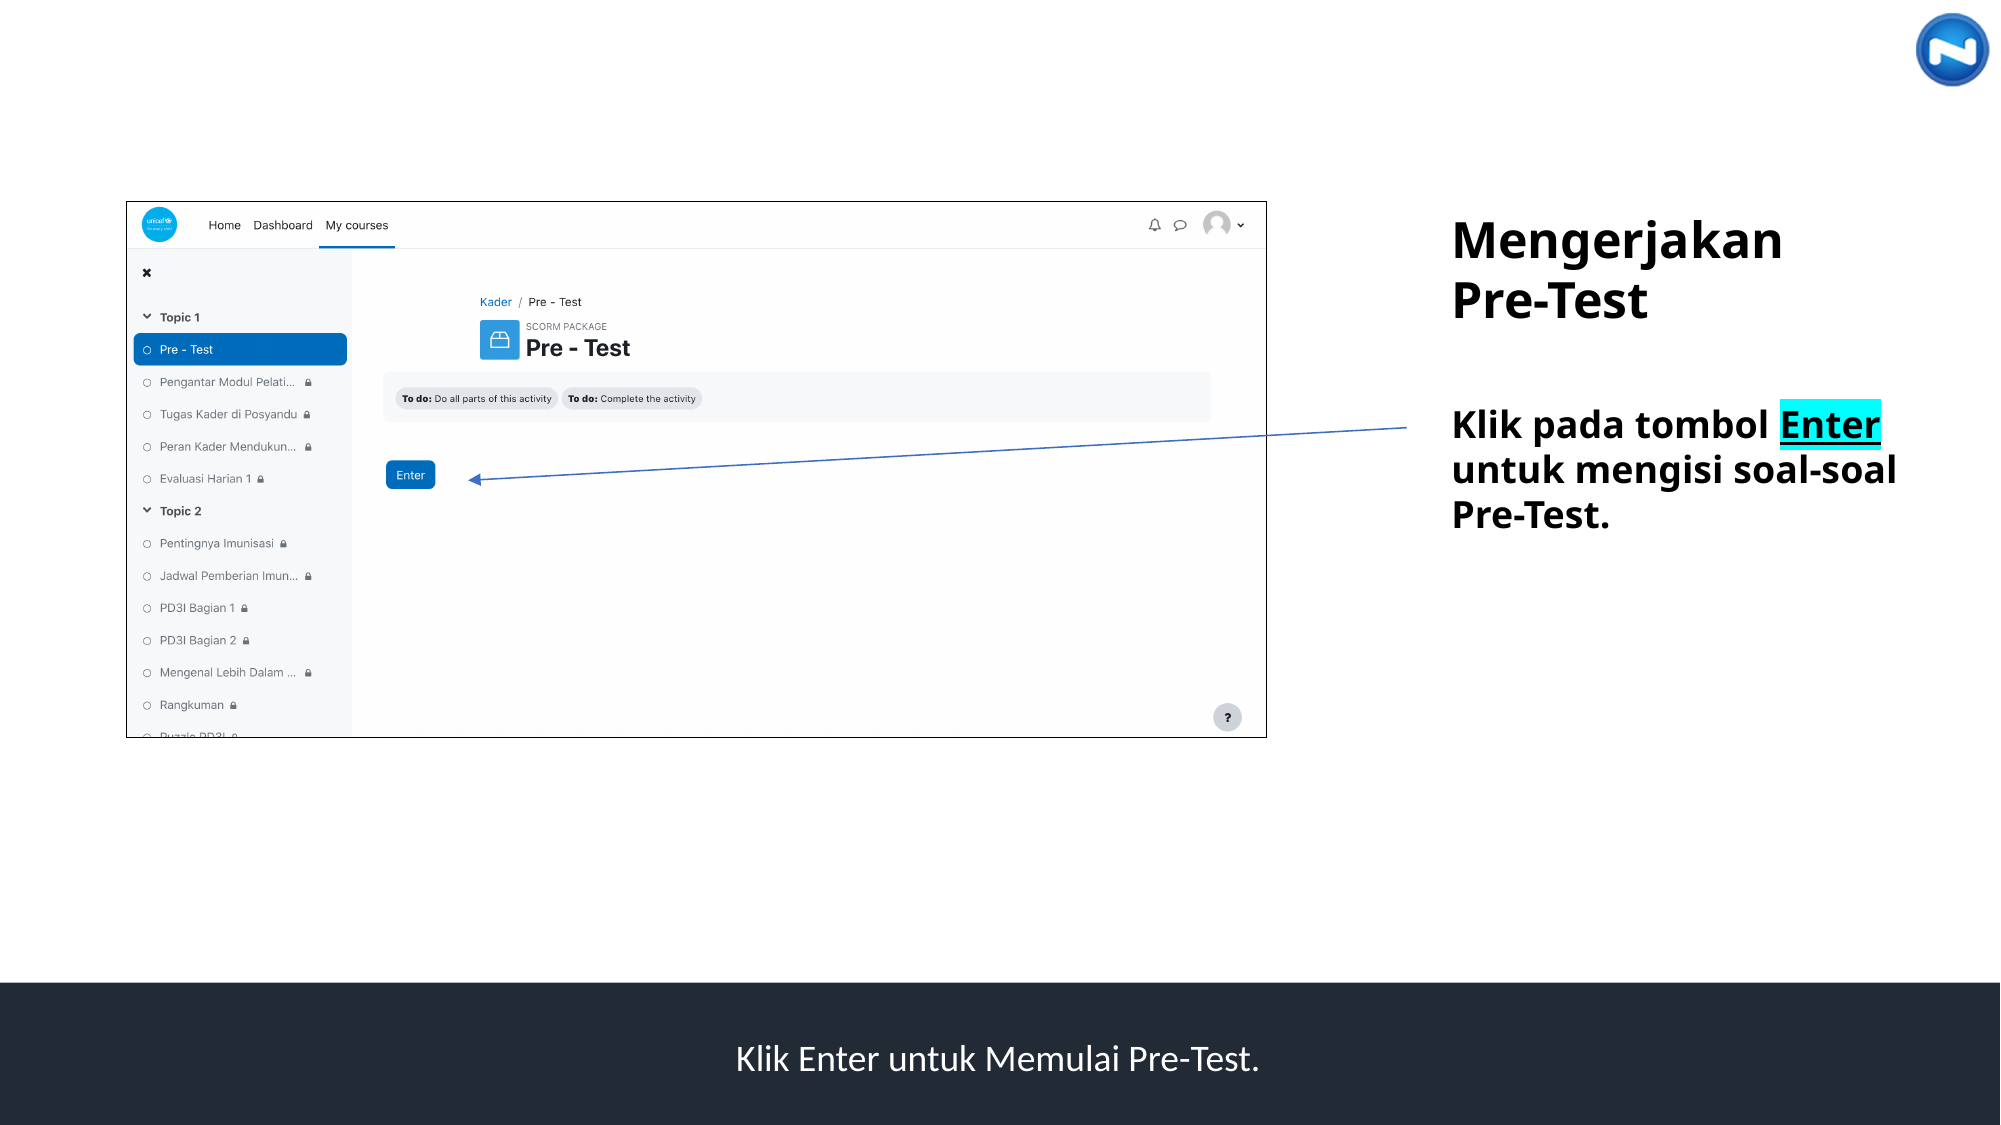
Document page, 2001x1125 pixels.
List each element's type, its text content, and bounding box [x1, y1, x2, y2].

picture [126, 201, 1267, 738]
text_box Mengerjakan Pre-Test [1436, 201, 1896, 337]
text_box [467, 427, 1407, 481]
text_box Klik Enter untuk Memulai Pre-Test. [0, 982, 2000, 1125]
text_box Klik pada tombol Enter untuk mengisi soal-soal Pre-Test. [1436, 393, 1965, 544]
picture [1912, 9, 1998, 89]
